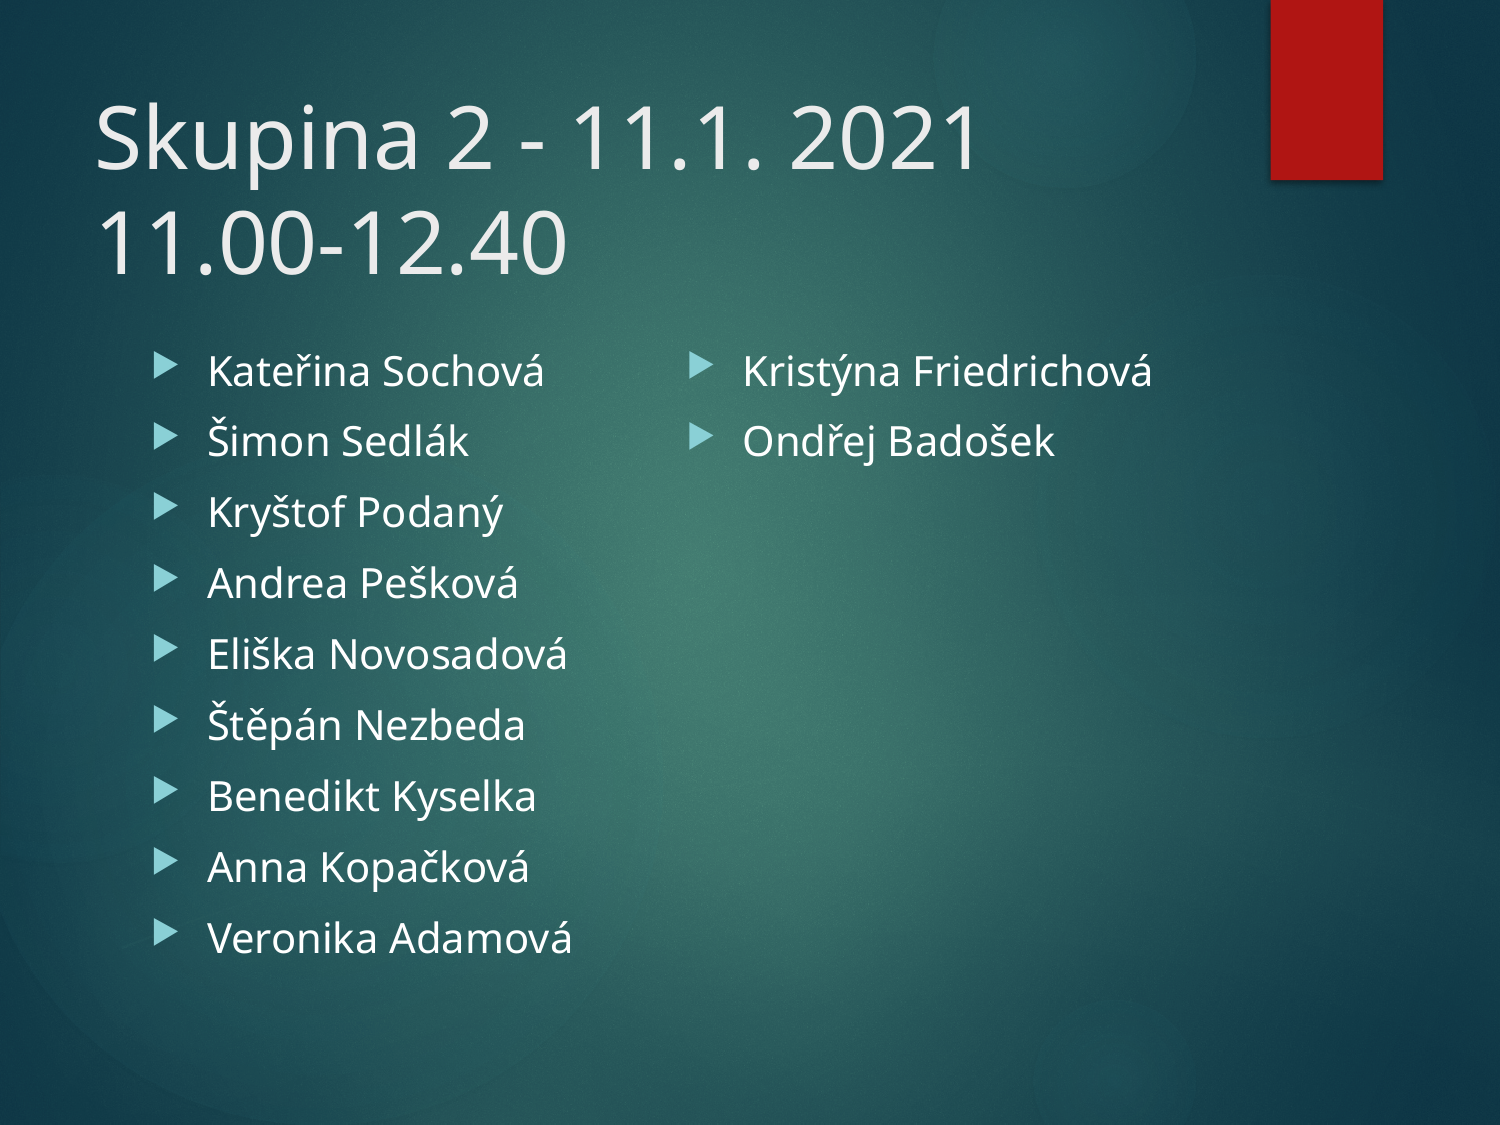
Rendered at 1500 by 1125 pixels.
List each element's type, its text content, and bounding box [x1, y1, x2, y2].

list Kateřina Sochová Šimon Sedlák Kryštof Podaný Andrea Pešková Eliška Novosadová Štěpán Nezbeda Benedikt Kyselka Anna Kopačková Veronika Adamová Kristýna Friedrichová Ondřej Badošek [135, 336, 1237, 1025]
title Skupina 2 - 11.1. 2021 11.00-12.40 [79, 74, 1237, 304]
